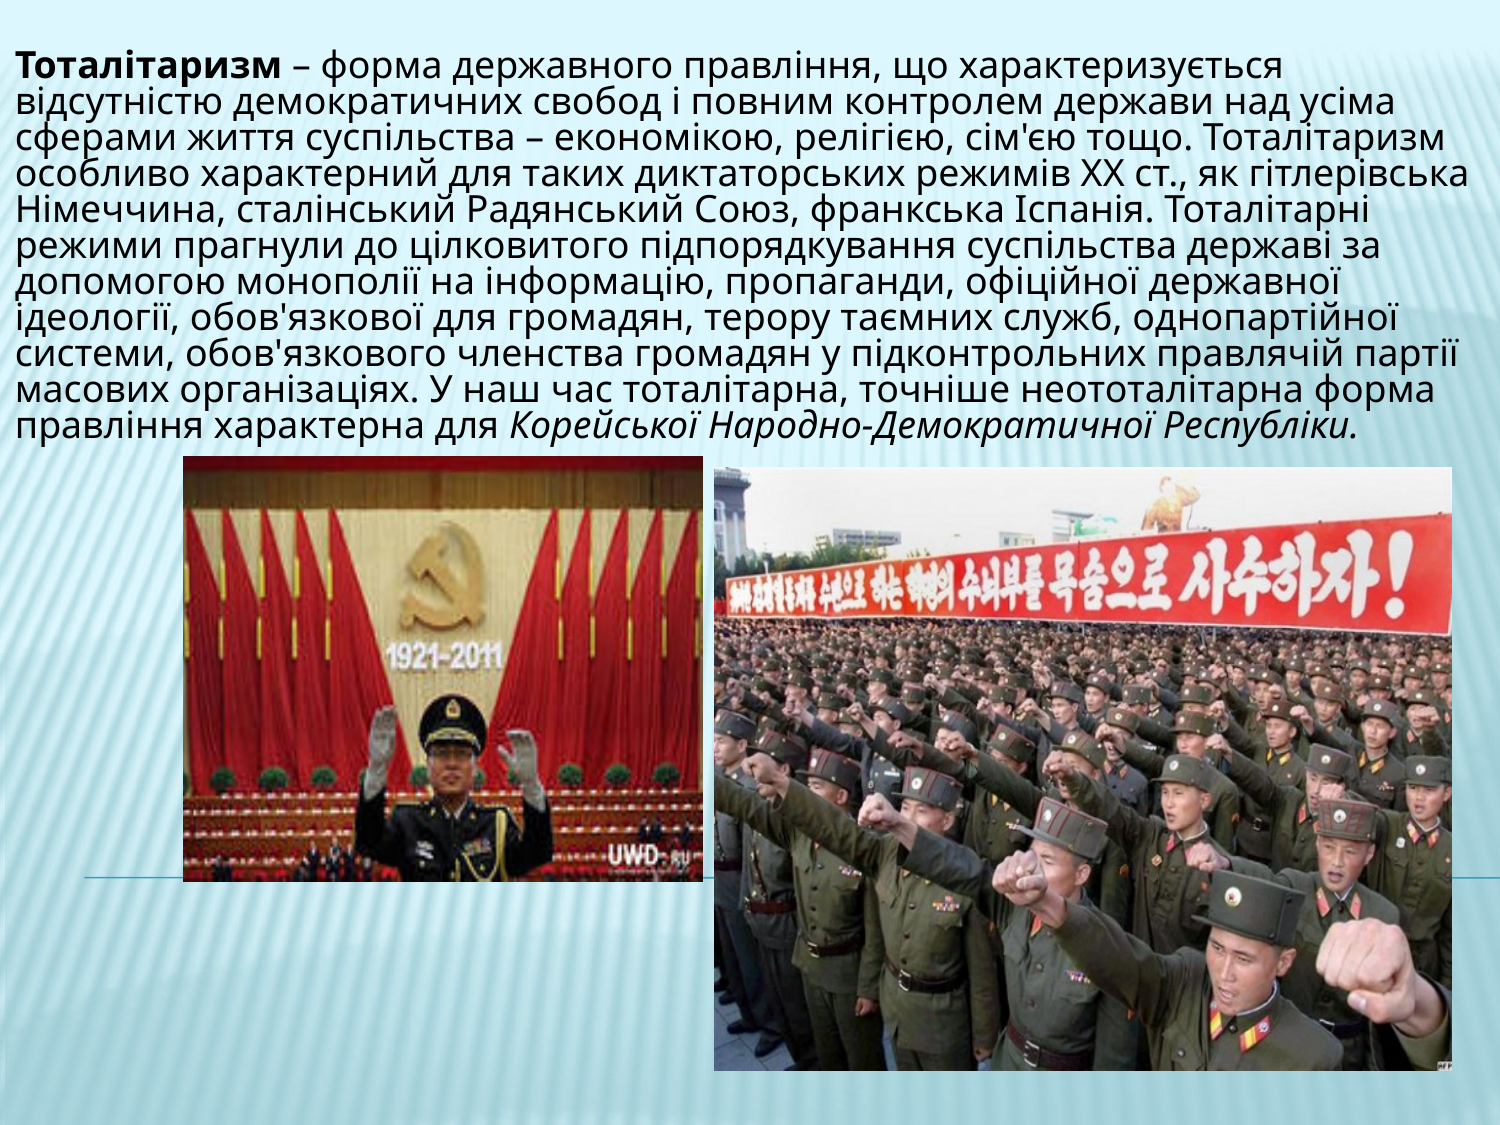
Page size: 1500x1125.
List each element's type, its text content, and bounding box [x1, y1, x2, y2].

picture [714, 467, 1452, 1071]
picture [182, 455, 704, 882]
text_box Тоталітаризм – форма державного правління, що характеризується відсутністю демократичних свобод і повним контролем держави над усіма сферами життя суспільства – економікою, релігією, сім'єю тощо. Тоталітаризм особливо характерний для таких диктаторських режимів XX ст., як гітлерівська Німеччина, сталінський Радянський Союз, франкська Іспанія. Тоталітарні режими прагнули до цілковитого підпорядкування суспільства державі за допомогою монополії на інформацію, пропаганди, офіційної державної ідеології, обов'язкової для громадян, терору таємних служб, однопартійної системи, обов'язкового членства громадян у підконтрольних правлячій партії масових організаціях. У наш час тоталітарна, точніше неототалітарна форма правління характерна для Корейської Народно-Демократичної Республіки. [0, 42, 1500, 454]
